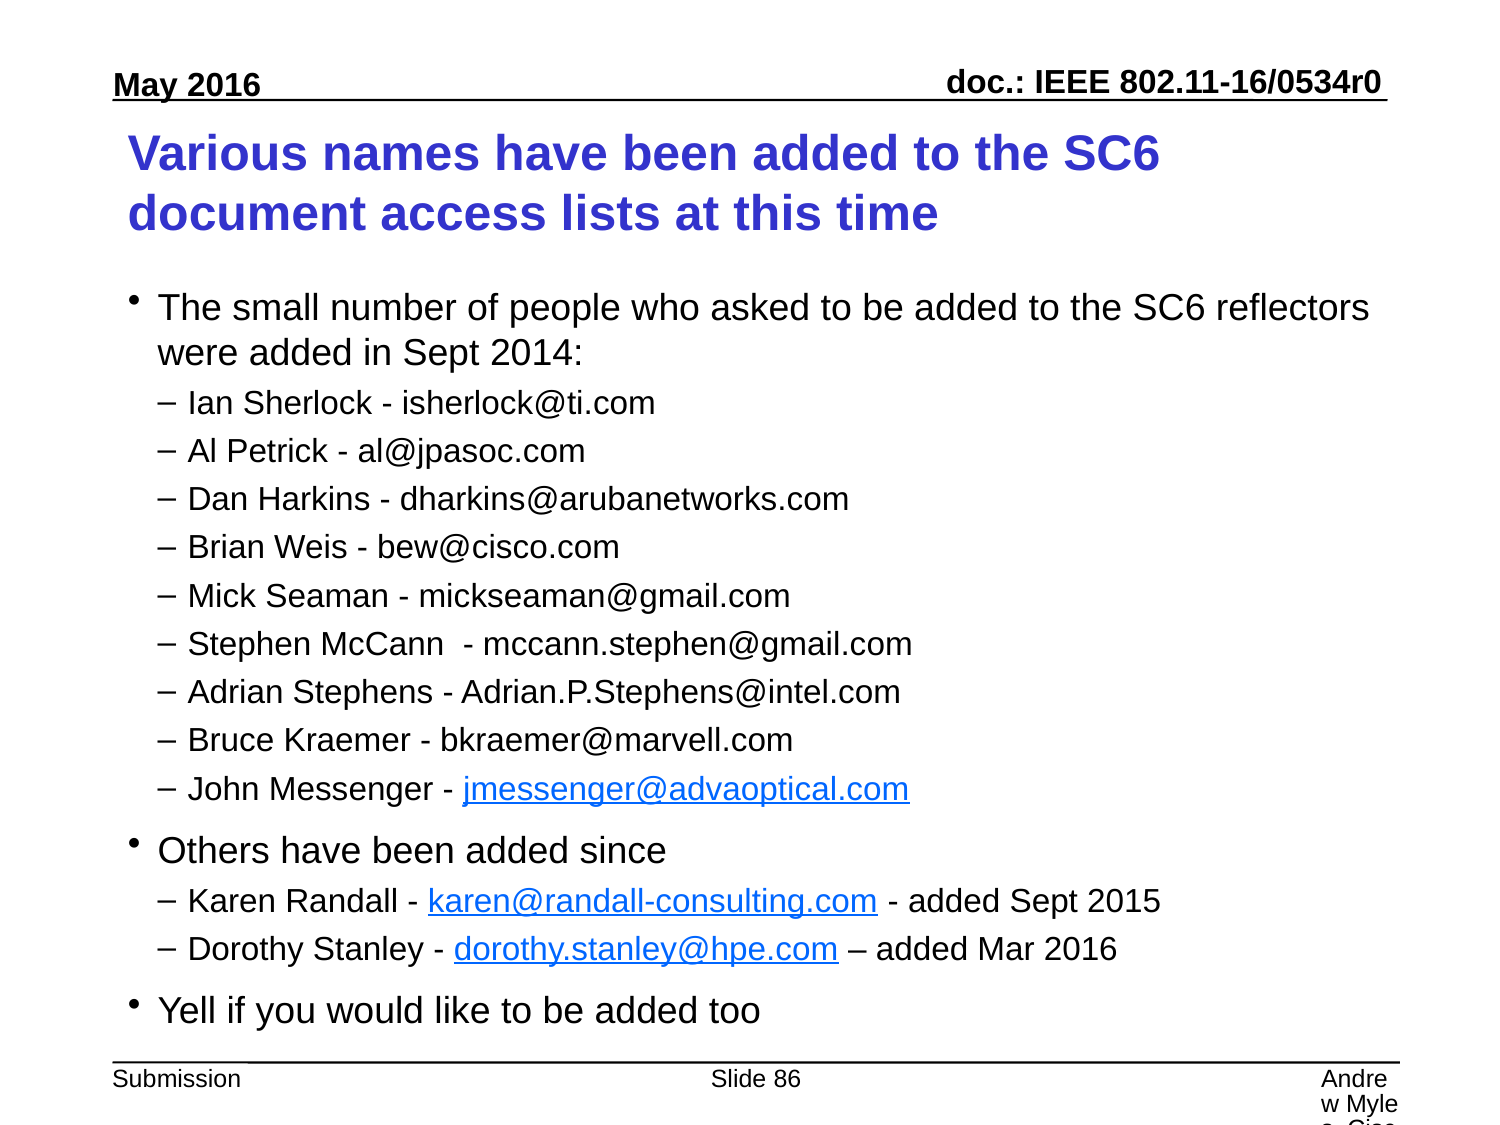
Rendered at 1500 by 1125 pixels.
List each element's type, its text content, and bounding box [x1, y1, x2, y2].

list The small number of people who asked to be added to the SC6 reflectors were added in Sept 2014: Ian Sherlock - isherlock@ti.com Al Petrick - al@jpasoc.com Dan Harkins - dharkins@arubanetworks.com Brian Weis - bew@cisco.com Mick Seaman - mickseaman@gmail.com Stephen McCann - mccann.stephen@gmail.com Adrian Stephens - Adrian.P.Stephens@intel.com Bruce Kraemer - bkraemer@marvell.com John Messenger - jmessenger@advaoptical.com Others have been added since Karen Randall - karen@randall-consulting.com - added Sept 2015 Dorothy Stanley - dorothy.stanley@hpe.com – added Mar 2016 Yell if you would like to be added too [112, 275, 1388, 950]
slide_number Slide 86 [709, 1061, 803, 1093]
title Various names have been added to the SC6 document access lists at this time [112, 112, 1388, 275]
footer Andrew Myles, Cisco [1320, 1061, 1402, 1093]
